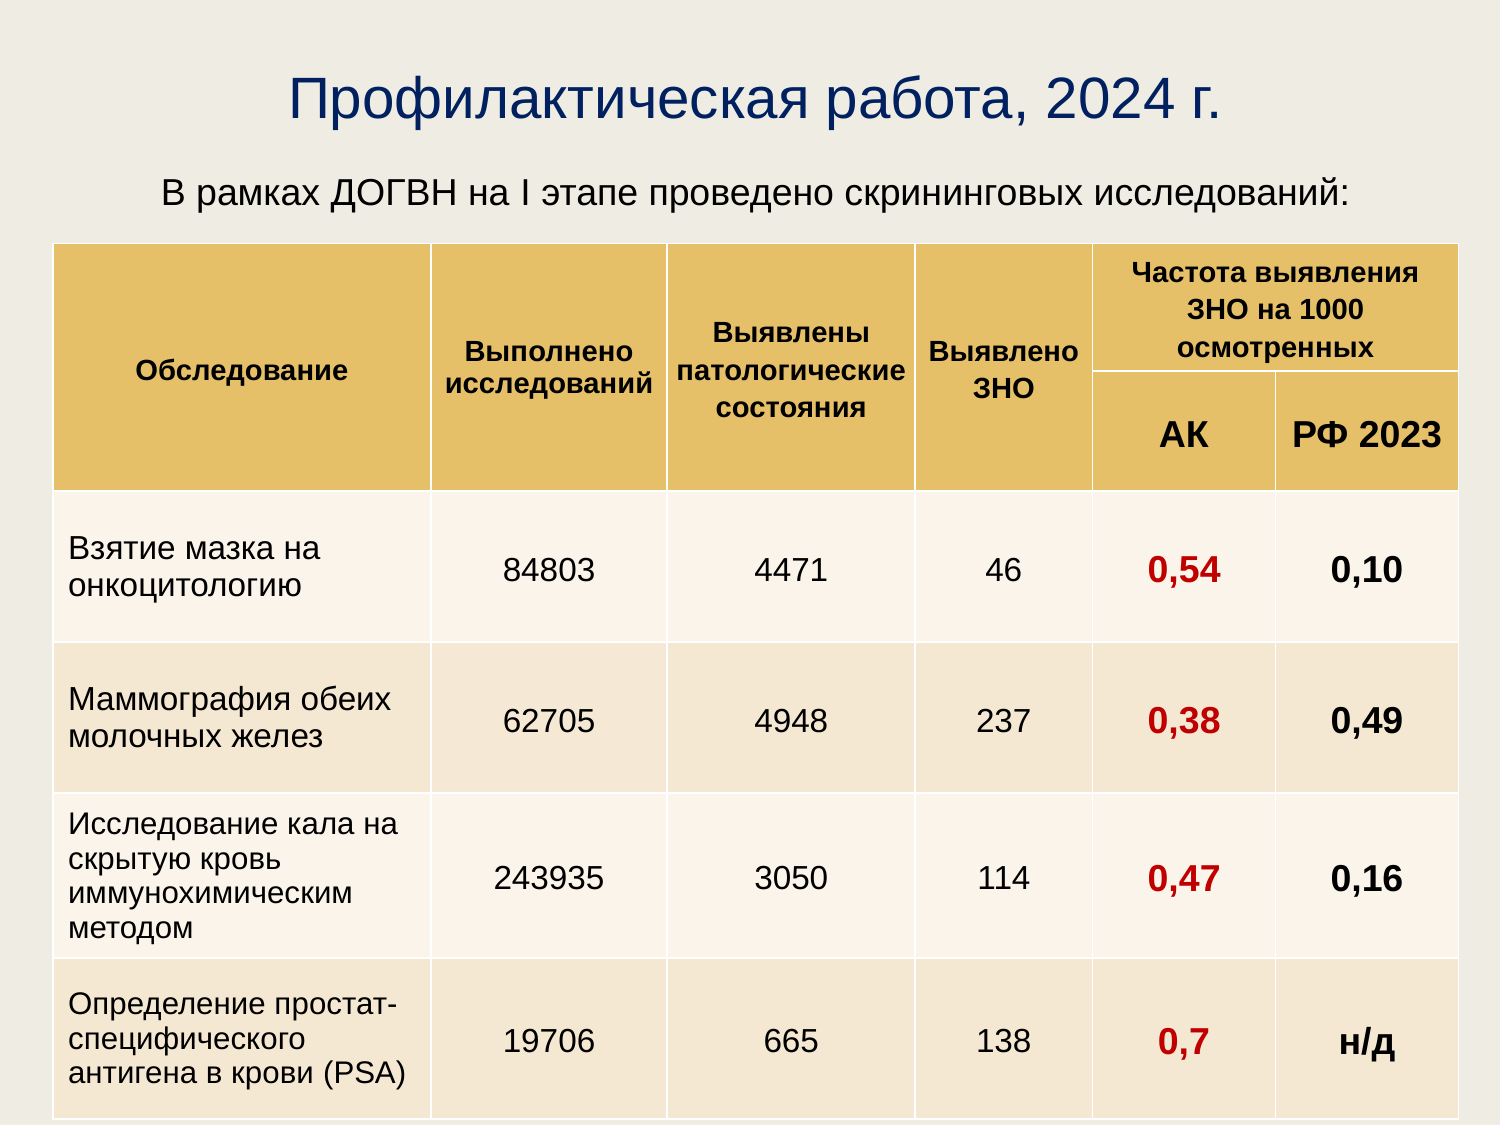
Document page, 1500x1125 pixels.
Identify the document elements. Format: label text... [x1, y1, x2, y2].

table_cell 138 [916, 959, 1092, 1118]
table_cell 243935 [432, 794, 666, 957]
table_header Обследование [54, 244, 430, 490]
table_header Частота выявления ЗНО на 1000 осмотренных [1093, 244, 1458, 370]
table_cell 0,49 [1276, 643, 1458, 792]
table_cell АК [1093, 372, 1275, 490]
table_header Выявлено ЗНО [916, 244, 1092, 490]
table_cell 237 [916, 643, 1092, 792]
table_cell 0,47 [1093, 794, 1275, 957]
table_cell н/д [1276, 959, 1458, 1118]
table_cell 0,7 [1093, 959, 1275, 1118]
table_cell Определение простат-специфического антигена в крови (PSA) [54, 959, 430, 1118]
table_cell 3050 [668, 794, 914, 957]
text_box Профилактическая работа, 2024 г. [273, 52, 1239, 138]
table_cell 0,54 [1093, 492, 1275, 641]
text_box В рамках ДОГВН на I этапе проведено скрининговых исследований: [146, 160, 1366, 221]
table_cell 4471 [668, 492, 914, 641]
table_cell 19706 [432, 959, 666, 1118]
table_cell 84803 [432, 492, 666, 641]
table_cell Исследование кала на скрытую кровь иммунохимическим методом [54, 794, 430, 957]
table_cell РФ 2023 [1276, 372, 1458, 490]
table_header Выявлены патологические состояния [668, 244, 914, 490]
table_header Выполнено исследований [432, 244, 666, 490]
table_cell 665 [668, 959, 914, 1118]
table_cell 62705 [432, 643, 666, 792]
table_cell 0,16 [1276, 794, 1458, 957]
table_cell 114 [916, 794, 1092, 957]
table_cell 4948 [668, 643, 914, 792]
table_cell Маммография обеих молочных желез [54, 643, 430, 792]
table_cell Взятие мазка на онкоцитологию [54, 492, 430, 641]
table_cell 0,38 [1093, 643, 1275, 792]
table_cell 0,10 [1276, 492, 1458, 641]
table_cell 46 [916, 492, 1092, 641]
